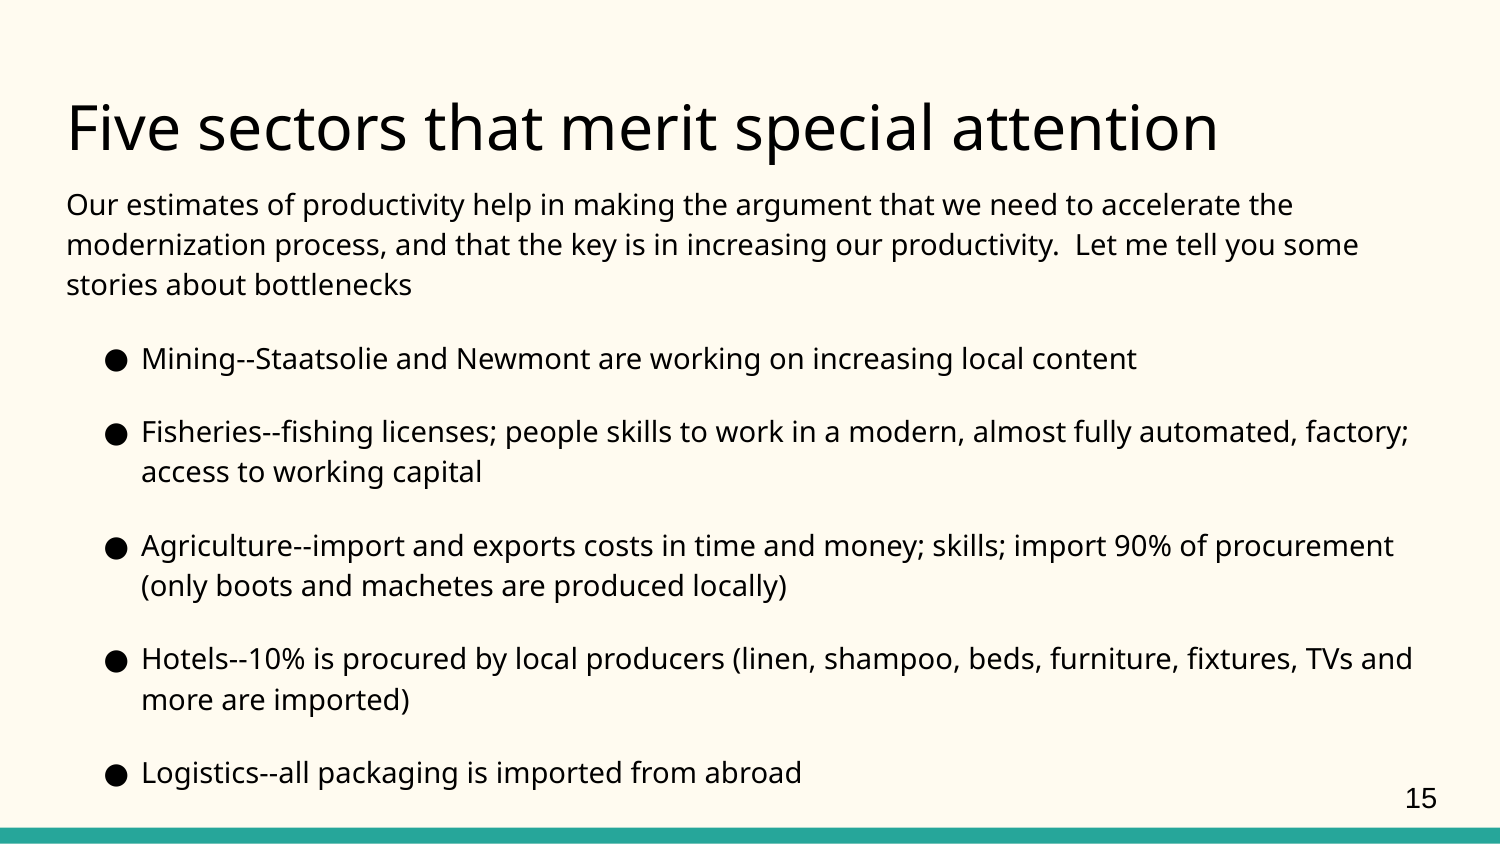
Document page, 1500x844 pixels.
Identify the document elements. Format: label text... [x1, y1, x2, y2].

title Five sectors that merit special attention [51, 72, 1449, 166]
slide_number 15 [1389, 764, 1480, 830]
list Our estimates of productivity help in making the argument that we need to accelerate the modernization process, and that the key is in increasing our productivity. Let me tell you some stories about bottlenecks Mining--Staatsolie and Newmont are working on increasing local content Fisheries--fishing licenses; people skills to work in a modern, almost fully automated, factory; access to working capital Agriculture--import and exports costs in time and money; skills; import 90% of procurement (only boots and machetes are produced locally) Hotels--10% is procured by local producers (linen, shampoo, beds, furniture, fixtures, TVs and more are imported) Logistics--all packaging is imported from abroad [51, 166, 1449, 724]
